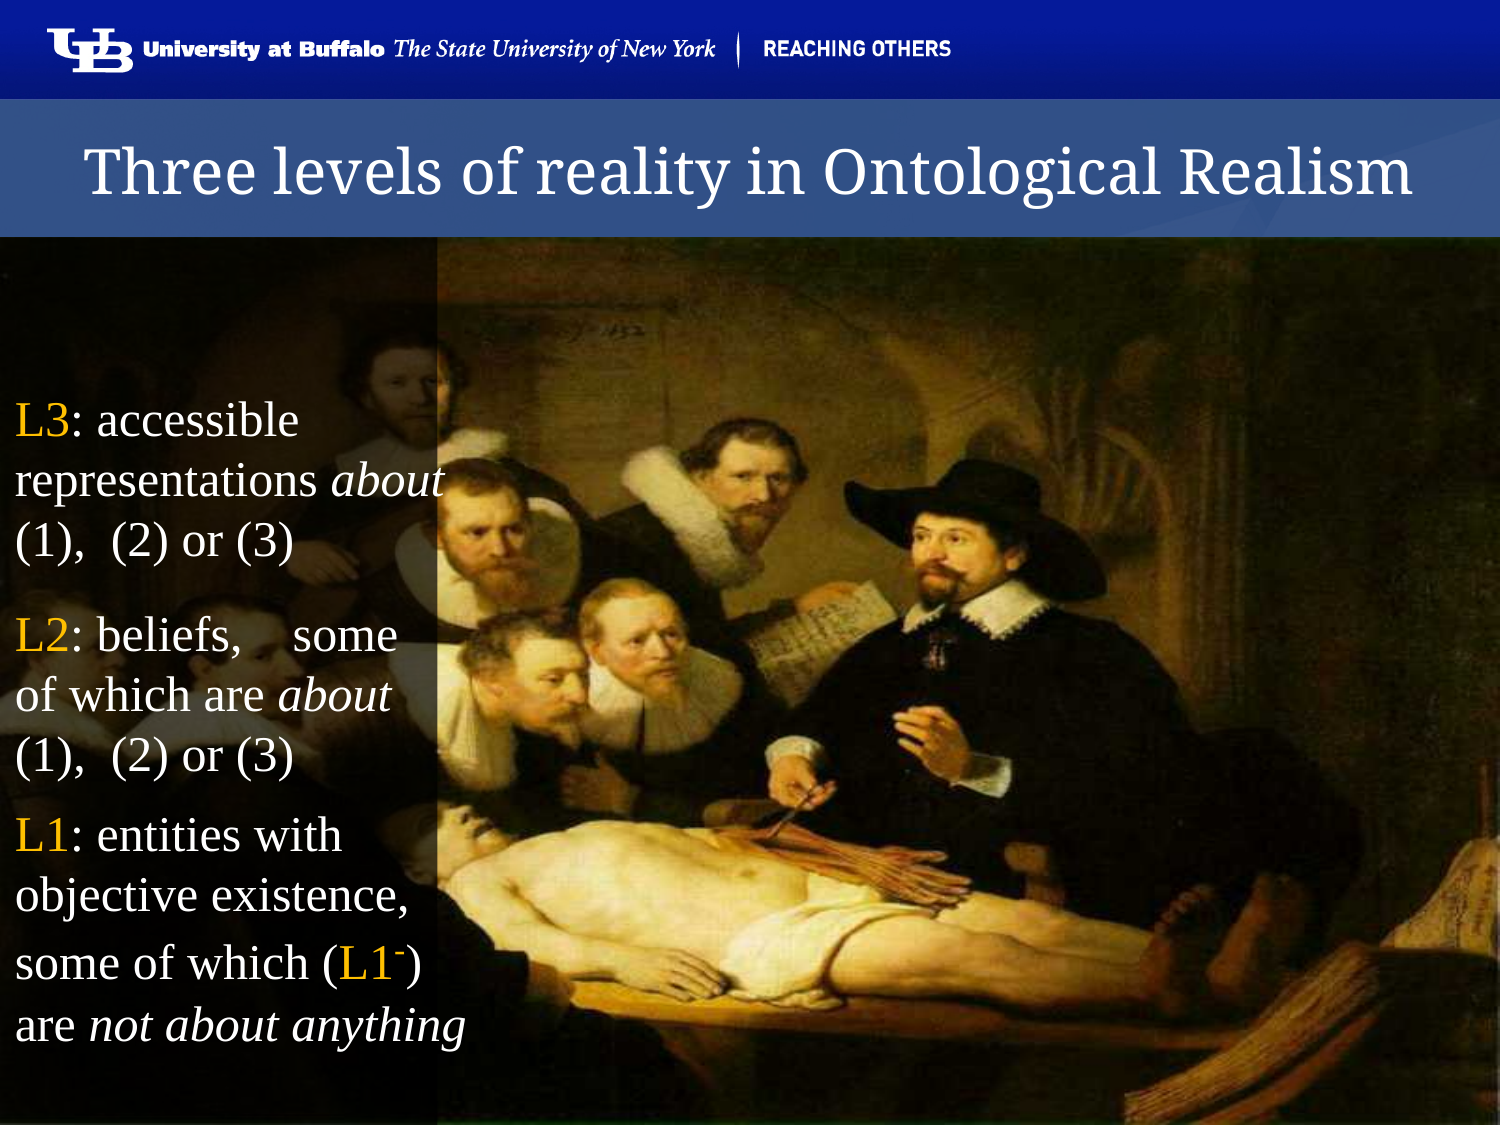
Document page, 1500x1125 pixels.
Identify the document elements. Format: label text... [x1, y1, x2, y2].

picture [488, 237, 1500, 1125]
picture [0, 0, 1500, 99]
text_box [0, 237, 488, 1125]
title Three levels of reality in Ontological Realism [37, 125, 1463, 235]
